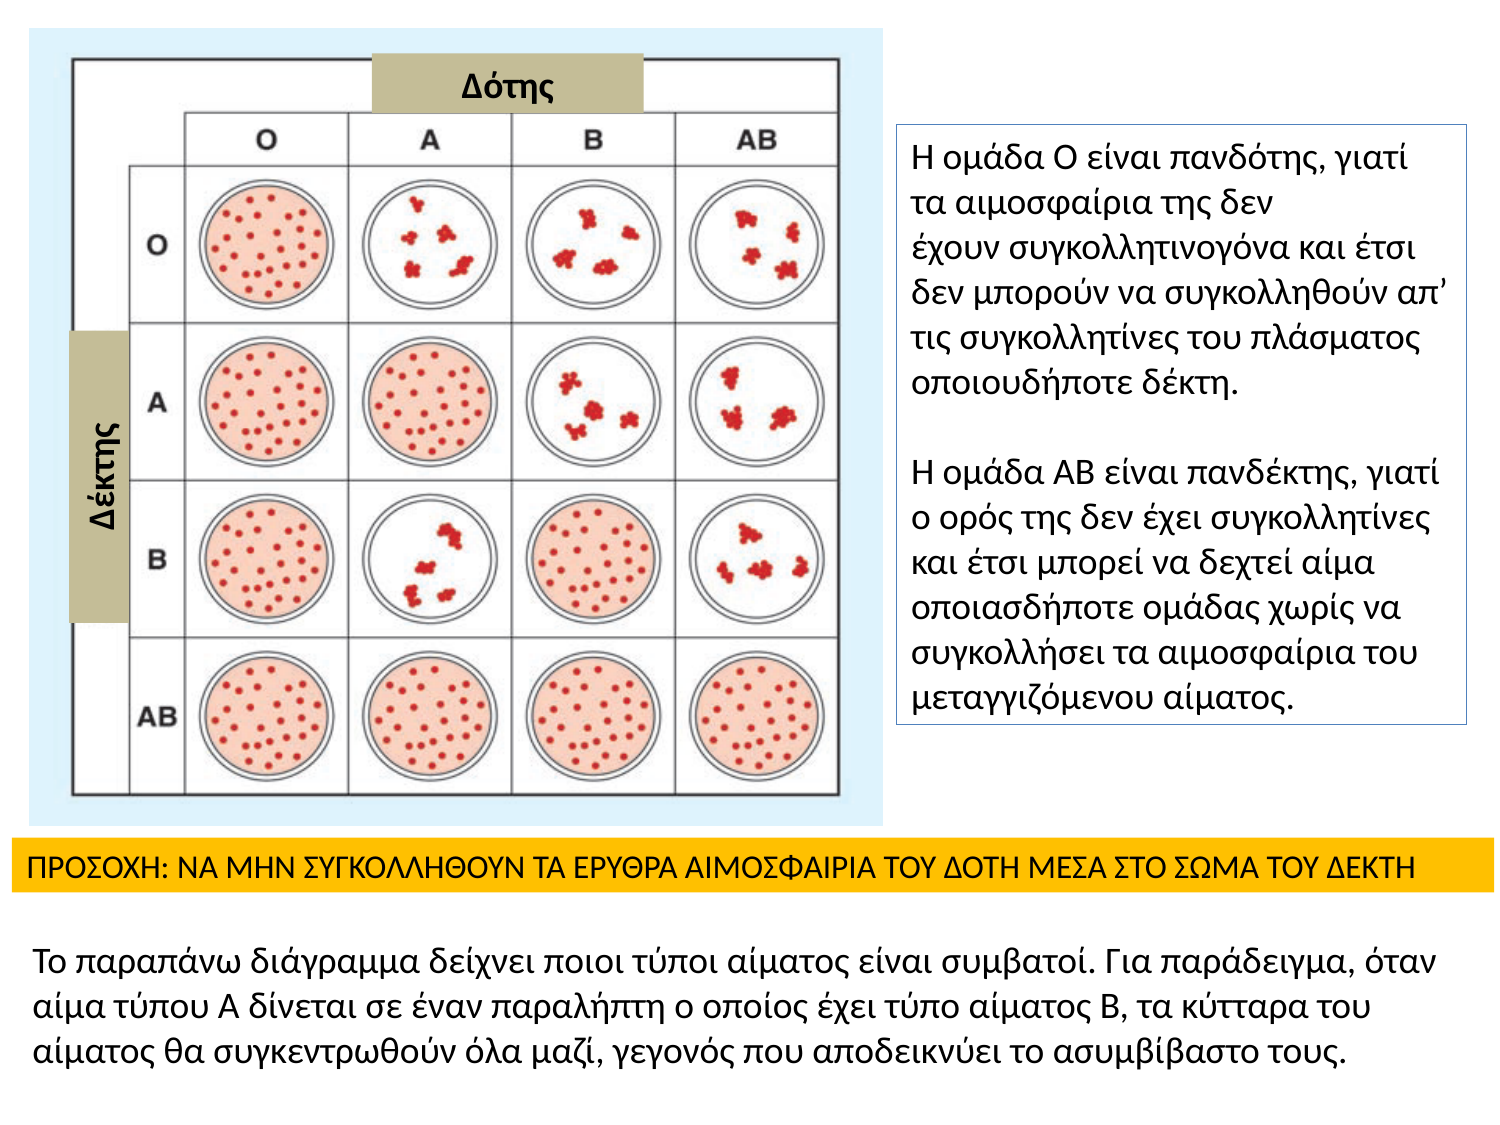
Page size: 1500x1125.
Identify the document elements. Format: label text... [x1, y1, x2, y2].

text_box Η ομάδα Ο είναι πανδότης, γιατί τα αιμοσφαίρια της δεν έχουν συγκολλητινογόνα και έτσι δεν μπορούν να συγκολληθούν απ’ τις συγκολλητίνες του πλάσματος οποιουδήποτε δέκτη. Η ομάδα ΑΒ είναι πανδέκτης, γιατί ο ορός της δεν έχει συγκολλητίνες και έτσι μπορεί να δεχτεί αίμα οποιασδήποτε ομάδας χωρίς να συγκολλήσει τα αιμοσφαίρια του μεταγγιζόμενου αίματος. [896, 124, 1467, 725]
text_box Το παραπάνω διάγραμμα δείχνει ποιοι τύποι αίματος είναι συμβατοί. Για παράδειγμα, όταν αίμα τύπου Α δίνεται σε έναν παραλήπτη ο οποίος έχει τύπο αίματος Β, τα κύτταρα του αίματος θα συγκεντρωθούν όλα μαζί, γεγονός που αποδεικνύει το ασυμβίβαστο τους. [17, 928, 1471, 1079]
text_box ΠΡΟΣΟΧΗ: ΝΑ ΜΗΝ ΣΥΓΚΟΛΛΗΘΟΥΝ ΤΑ ΕΡΥΘΡΑ ΑΙΜΟΣΦΑΙΡΙΑ ΤΟΥ ΔΟΤΗ ΜΕΣΑ ΣΤΟ ΣΩΜΑ ΤΟΥ ΔΕΚΤΗ [11, 837, 1495, 893]
picture [29, 28, 883, 827]
